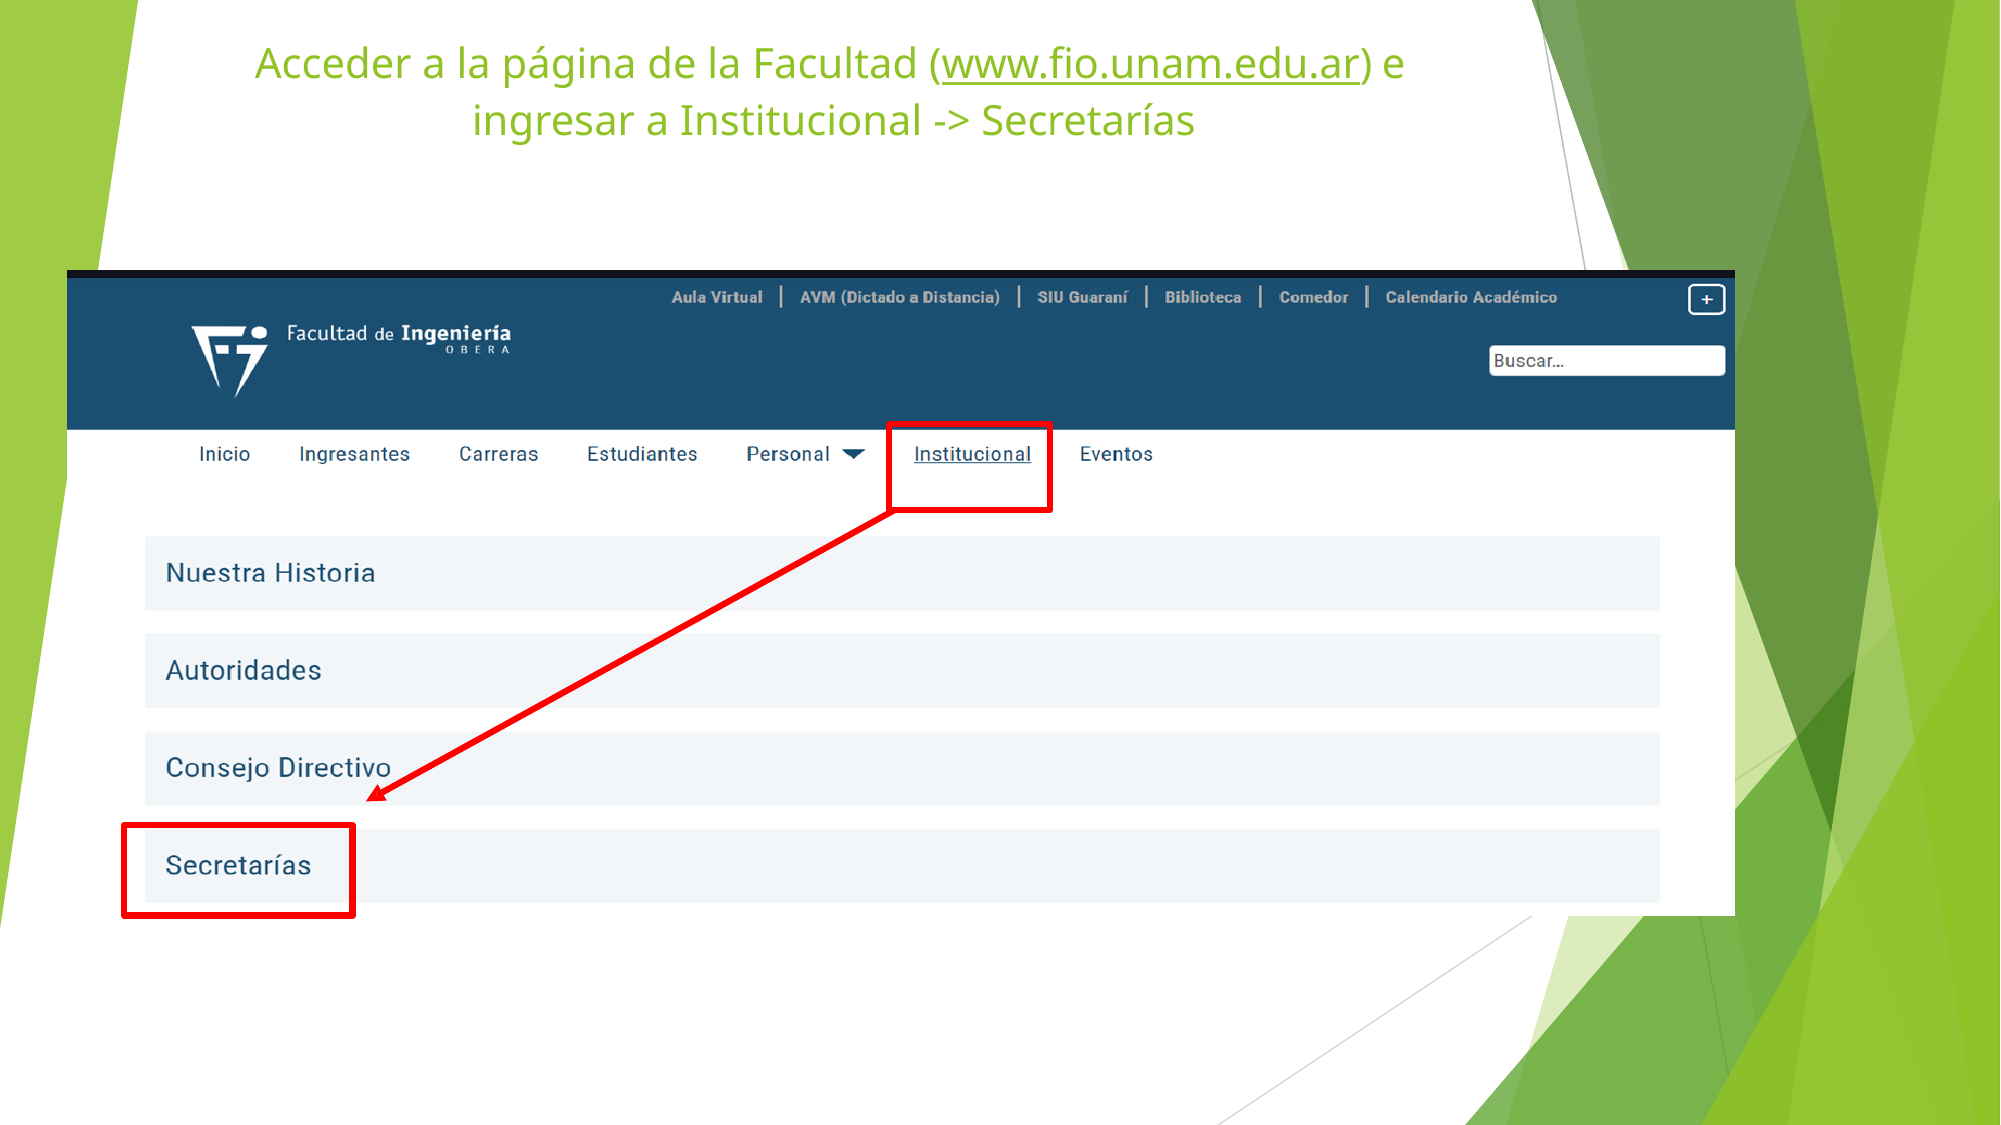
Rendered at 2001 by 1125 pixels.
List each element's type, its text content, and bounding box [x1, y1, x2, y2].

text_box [67, 270, 1736, 919]
title Acceder a la página de la Facultad (www.fio.unam.edu.ar) e ingresar a Institucional -> Secretarías [253, 0, 1437, 225]
